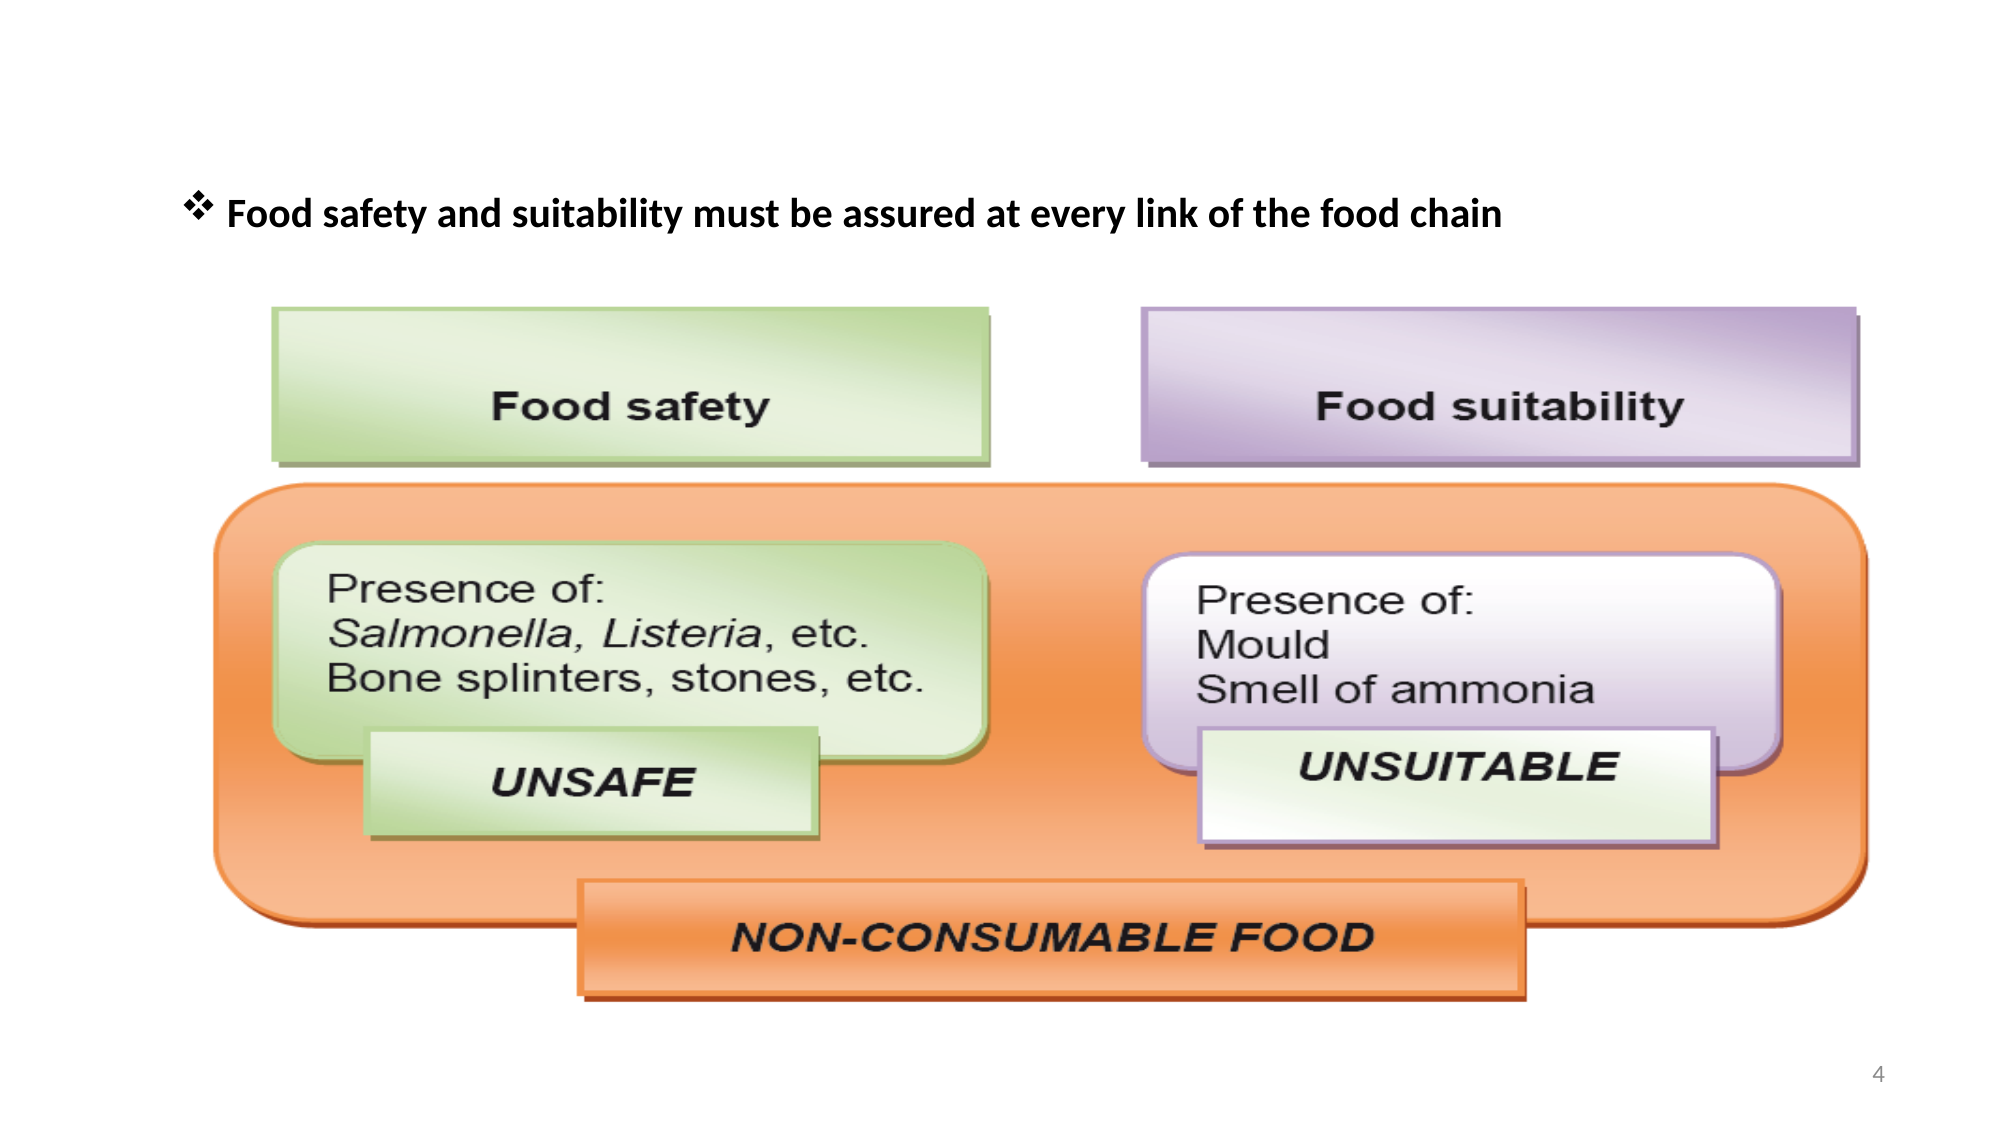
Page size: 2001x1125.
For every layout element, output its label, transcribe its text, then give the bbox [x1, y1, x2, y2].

slide_number 4 [1433, 1042, 1900, 1103]
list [165, 284, 1915, 1014]
text_box Food safety and suitability must be assured at every link of the food chain [165, 178, 1613, 244]
